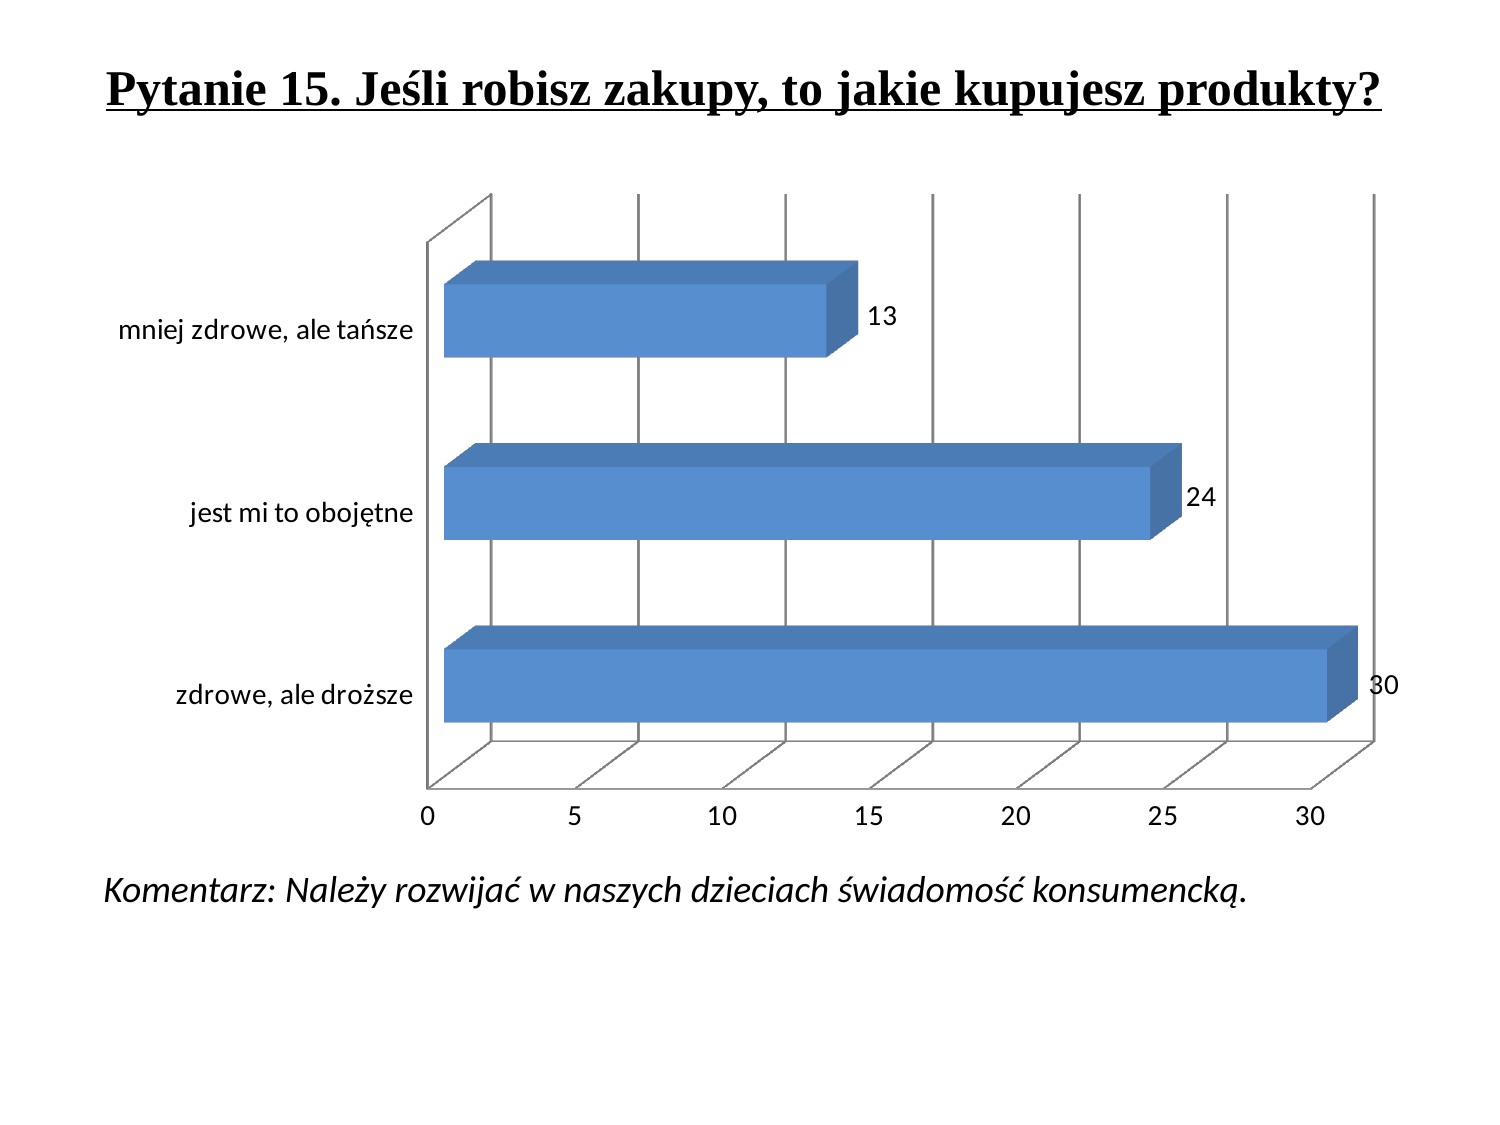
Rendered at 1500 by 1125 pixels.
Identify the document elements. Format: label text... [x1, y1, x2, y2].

text_box Pytanie 15. Jeśli robisz zakupy, to jakie kupujesz produkty? [91, 48, 1426, 124]
text_box Komentarz: Należy rozwijać w naszych dzieciach świadomość konsumencką. [88, 857, 1424, 918]
chart [90, 179, 1403, 847]
